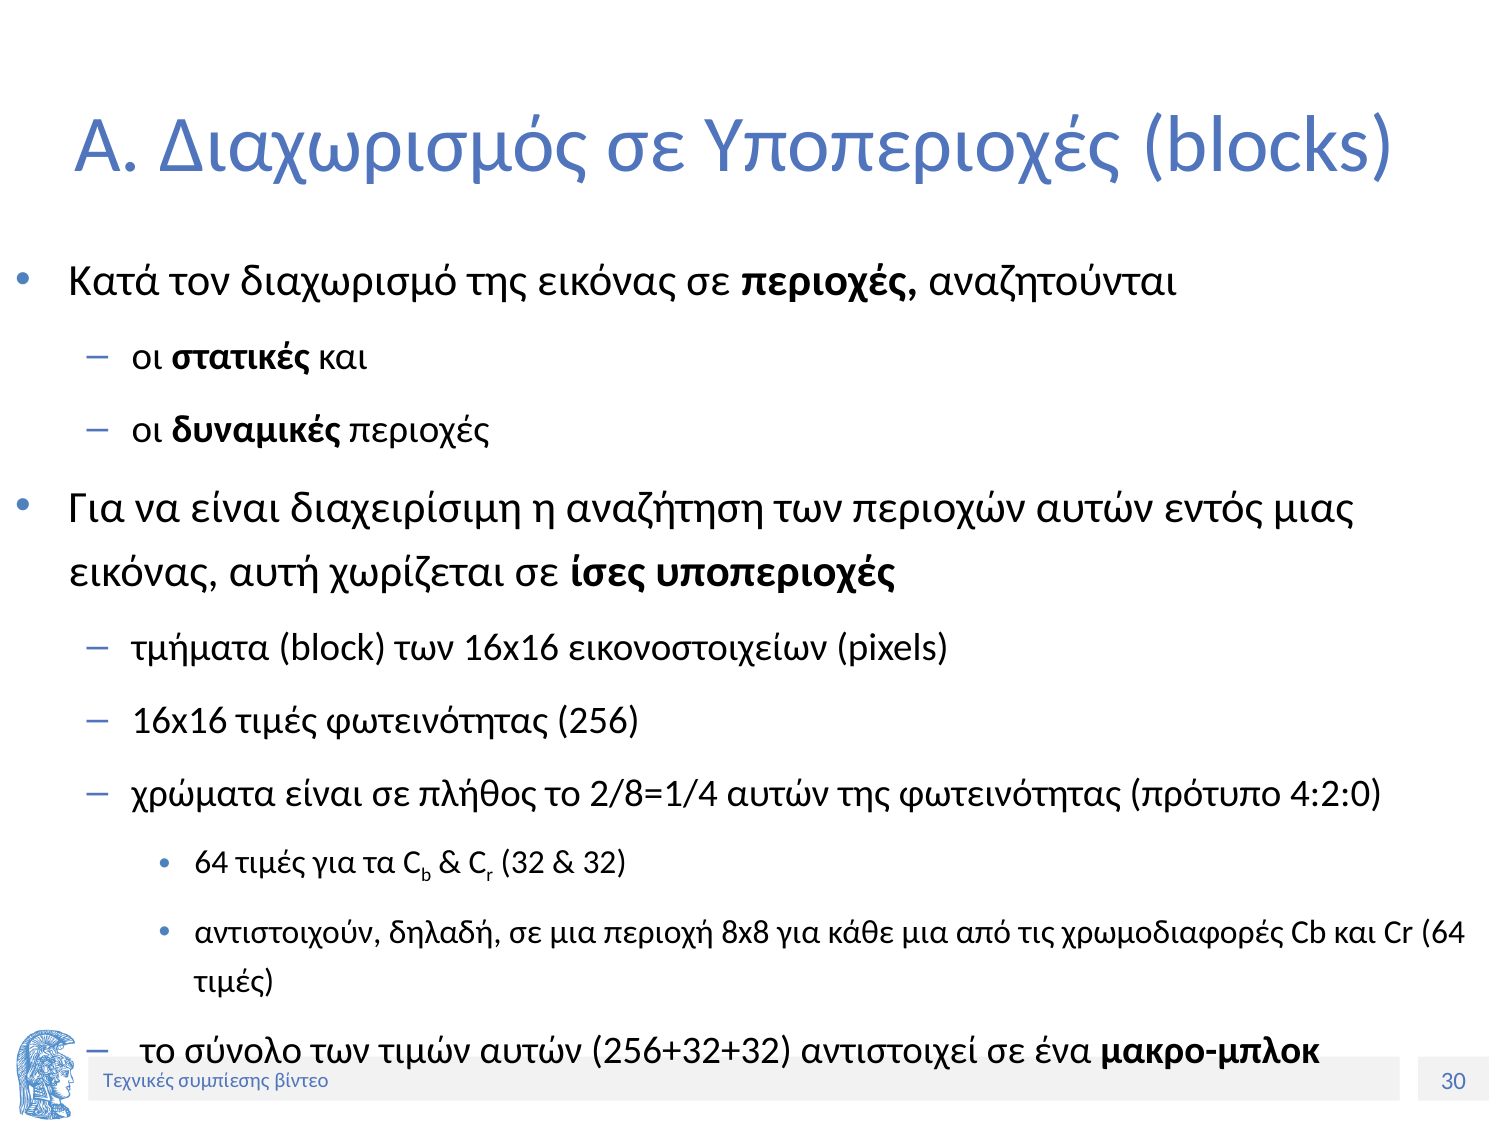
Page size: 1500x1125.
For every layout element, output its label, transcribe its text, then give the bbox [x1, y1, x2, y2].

title Α. Διαχωρισμός σε Υποπεριοχές (blocks) [0, 45, 1470, 232]
picture [9, 1080, 81, 1120]
list Κατά τον διαχωρισμό της εικόνας σε περιοχές, αναζητούνται οι στατικές και οι δυναμικές περιοχές Για να είναι διαχειρίσιμη η αναζήτηση των περιοχών αυτών εντός μιας εικόνας, αυτή χωρίζεται σε ίσες υποπεριοχές τμήματα (block) των 16x16 εικονοστοιχείων (pixels) 16x16 τιμές φωτεινότητας (256) χρώματα είναι σε πλήθος το 2/8=1/4 αυτών της φωτεινότητας (πρότυπο 4:2:0) 64 τιμές για τα Cb & Cr (32 & 32) αντιστοιχούν, δηλαδή, σε μια περιοχή 8x8 για κάθε μια από τις χρωμοδιαφορές Cb και Cr (64 τιμές) το σύνολο των τιμών αυτών (256+32+32) αντιστοιχεί σε ένα μακρο-μπλοκ [0, 232, 1500, 1080]
